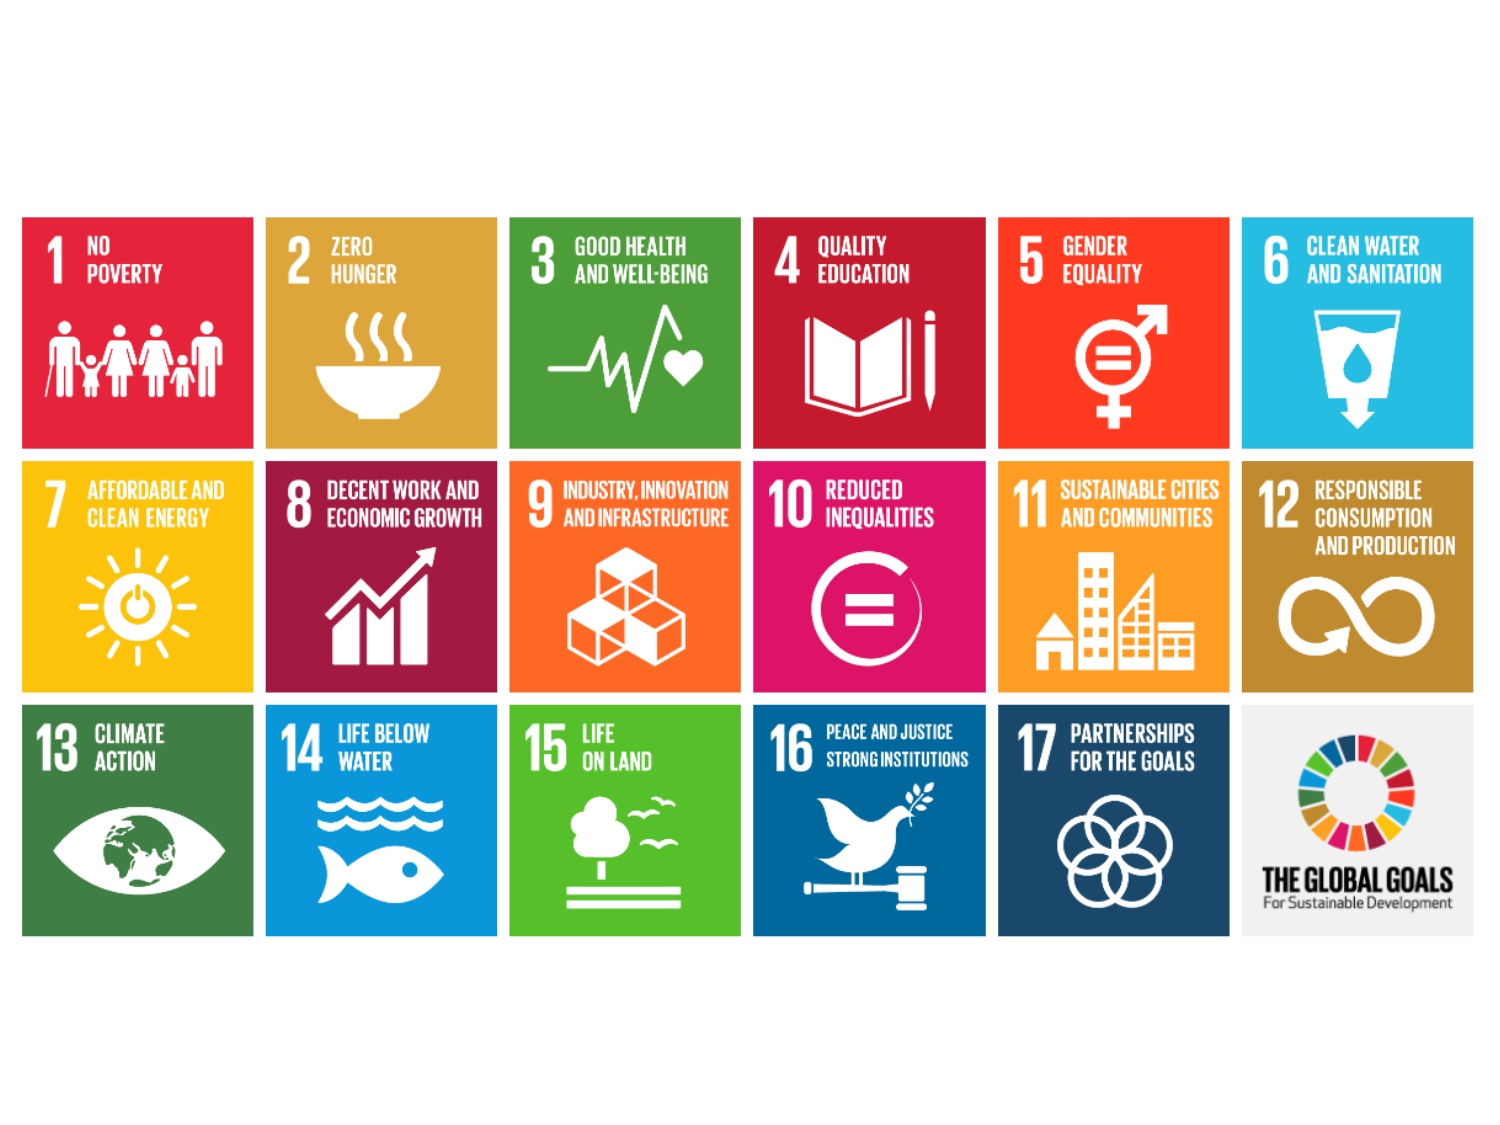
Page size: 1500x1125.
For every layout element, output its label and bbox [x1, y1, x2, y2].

picture [16, 210, 1482, 945]
